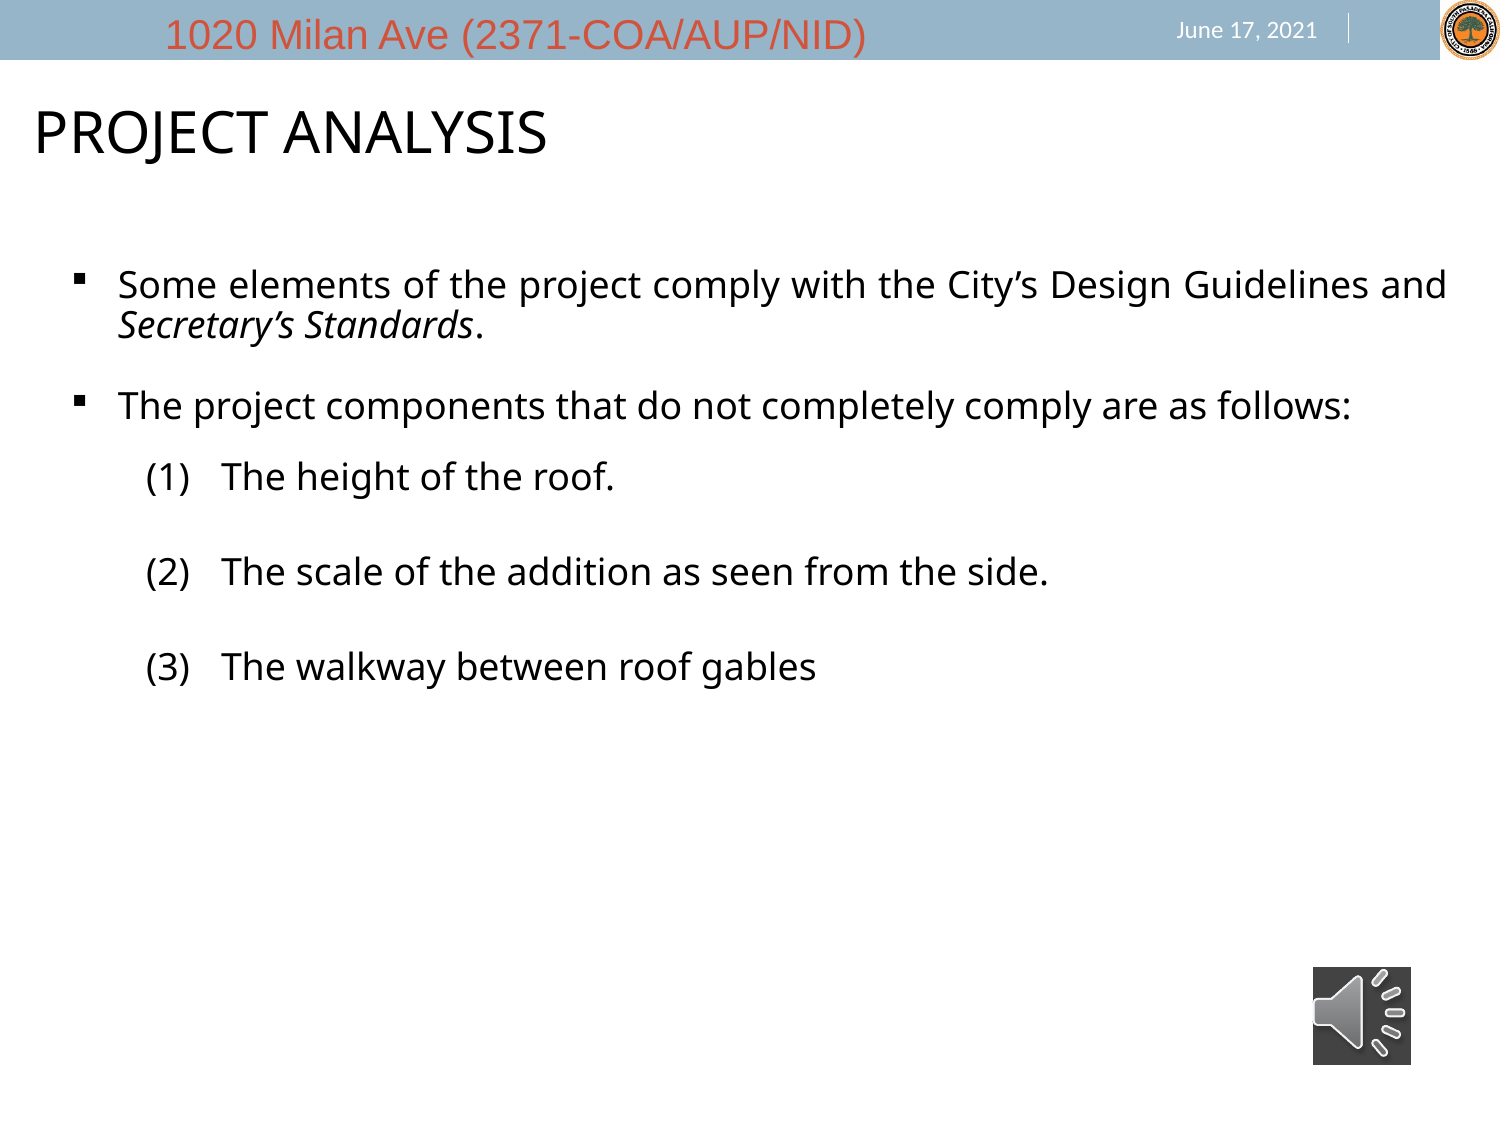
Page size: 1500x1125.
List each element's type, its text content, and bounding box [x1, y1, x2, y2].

text_box PROJECT ANALYSIS [0, 96, 1500, 186]
picture [1440, 0, 1500, 60]
text_box Some elements of the project comply with the City’s Design Guidelines and Secretary’s Standards. The project components that do not completely comply are as follows: The height of the roof. The scale of the addition as seen from the side. The walkway between roof gables [56, 258, 1465, 696]
picture [1311, 965, 1412, 1066]
